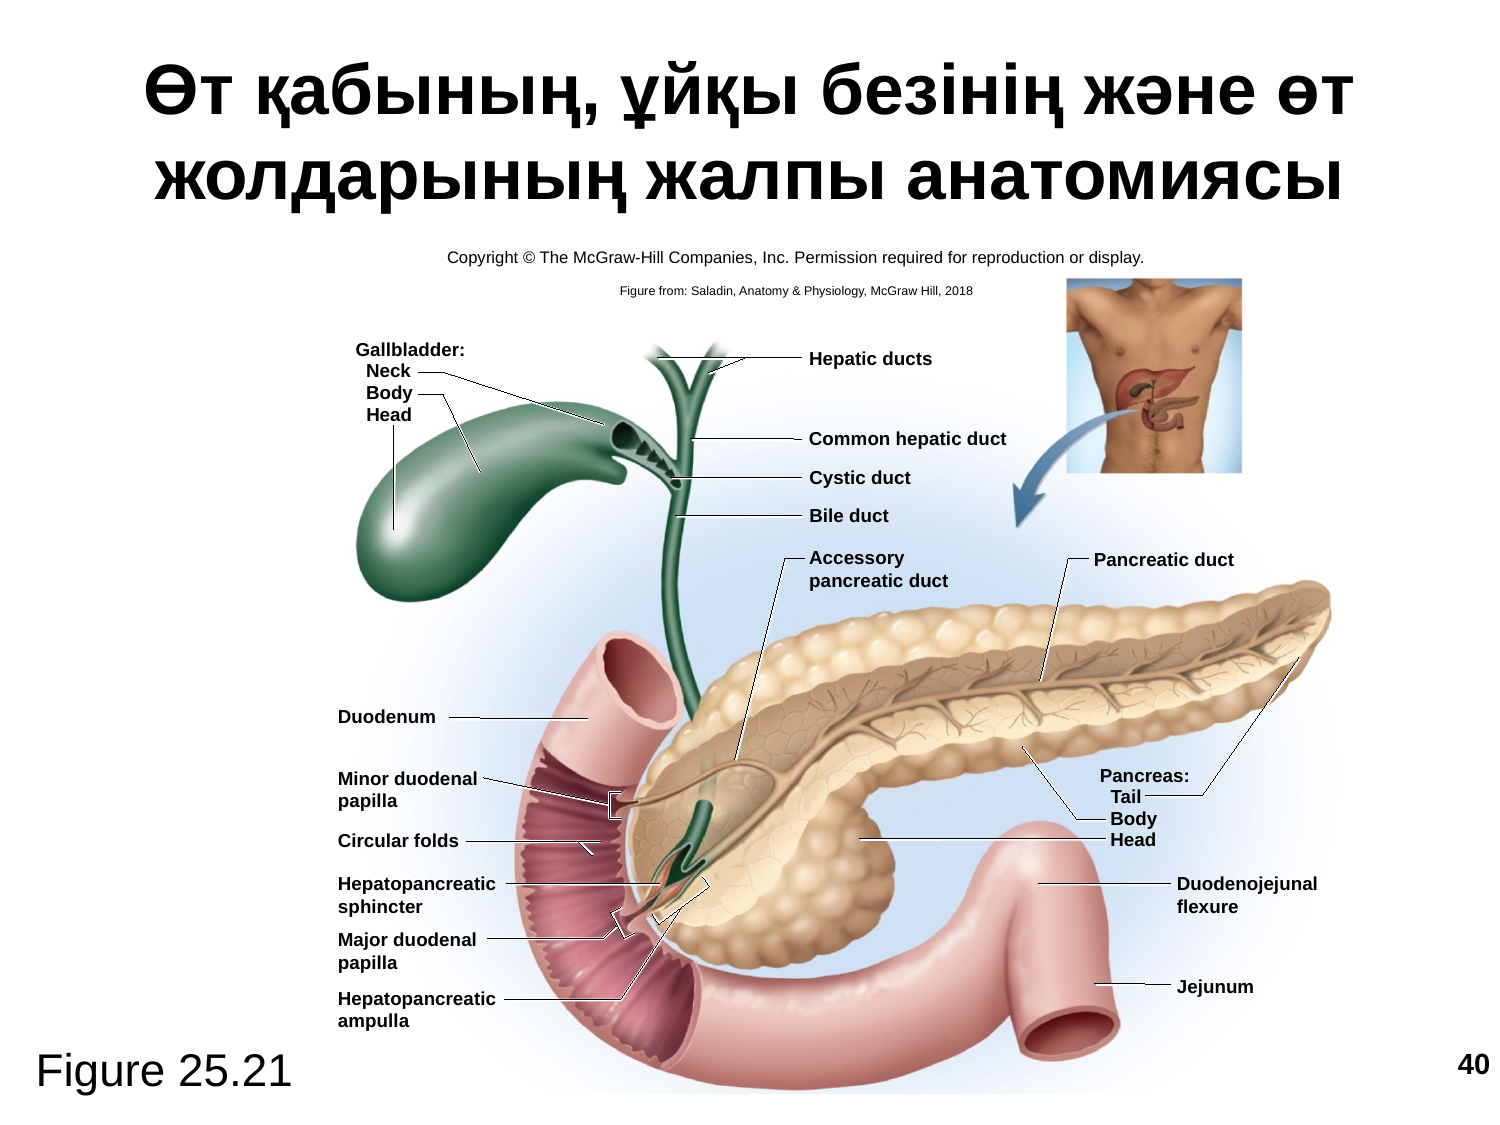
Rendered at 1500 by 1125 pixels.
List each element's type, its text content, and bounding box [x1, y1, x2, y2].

text_box Figure 25.21 [28, 1032, 365, 1103]
picture [317, 275, 1343, 1094]
text_box Copyright © The McGraw-Hill Companies, Inc. Permission required for reproduction or display. [287, 239, 1306, 275]
title Өт қабының, ұйқы безінің және өт жолдарының жалпы анатомиясы [0, 34, 1500, 223]
slide_number 40 [1449, 1036, 1500, 1086]
